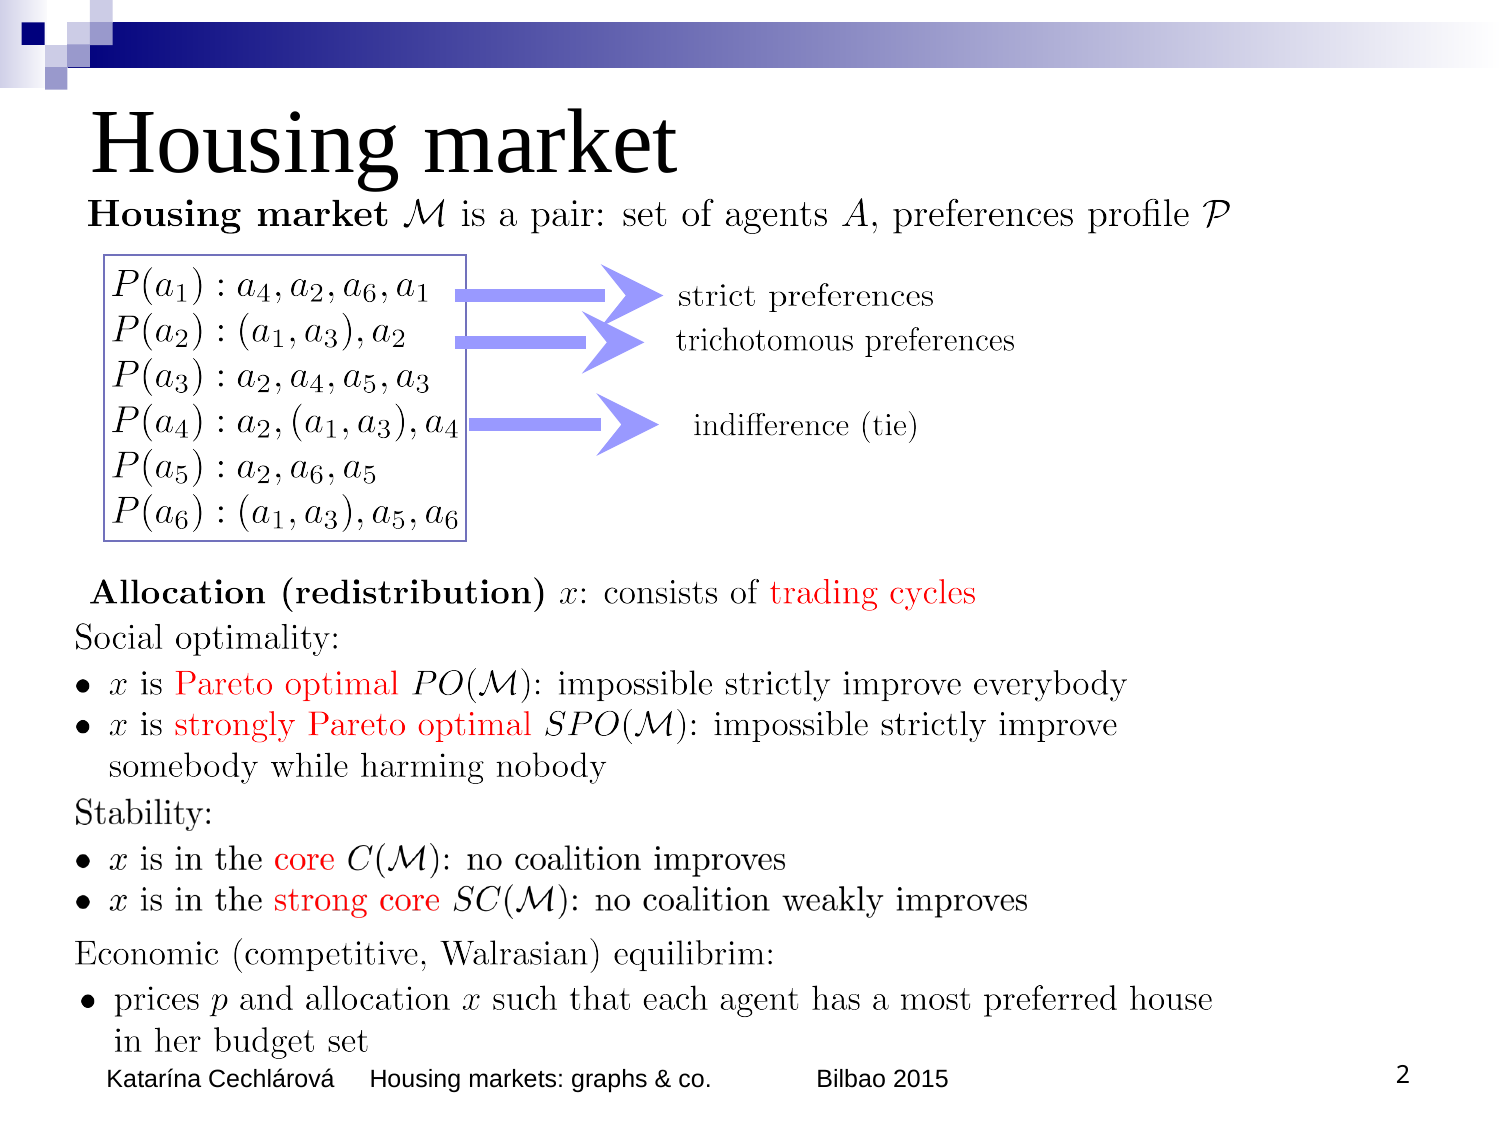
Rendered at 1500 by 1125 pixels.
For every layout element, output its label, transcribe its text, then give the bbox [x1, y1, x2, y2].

title Housing market [75, 75, 1425, 197]
picture [81, 985, 1212, 1059]
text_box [454, 283, 933, 312]
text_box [469, 411, 916, 443]
slide_number 2 [1074, 1025, 1425, 1100]
footer Katarína Cechlárová Housing markets: graphs & co. Bilbao 2015 [70, 1025, 988, 1100]
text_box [454, 327, 1014, 357]
picture [76, 623, 337, 656]
picture [90, 577, 975, 612]
picture [74, 938, 773, 973]
text_box [103, 254, 467, 542]
picture [76, 668, 1127, 784]
picture [76, 798, 210, 831]
picture [76, 843, 1027, 919]
picture [88, 198, 1230, 234]
picture [112, 267, 458, 532]
